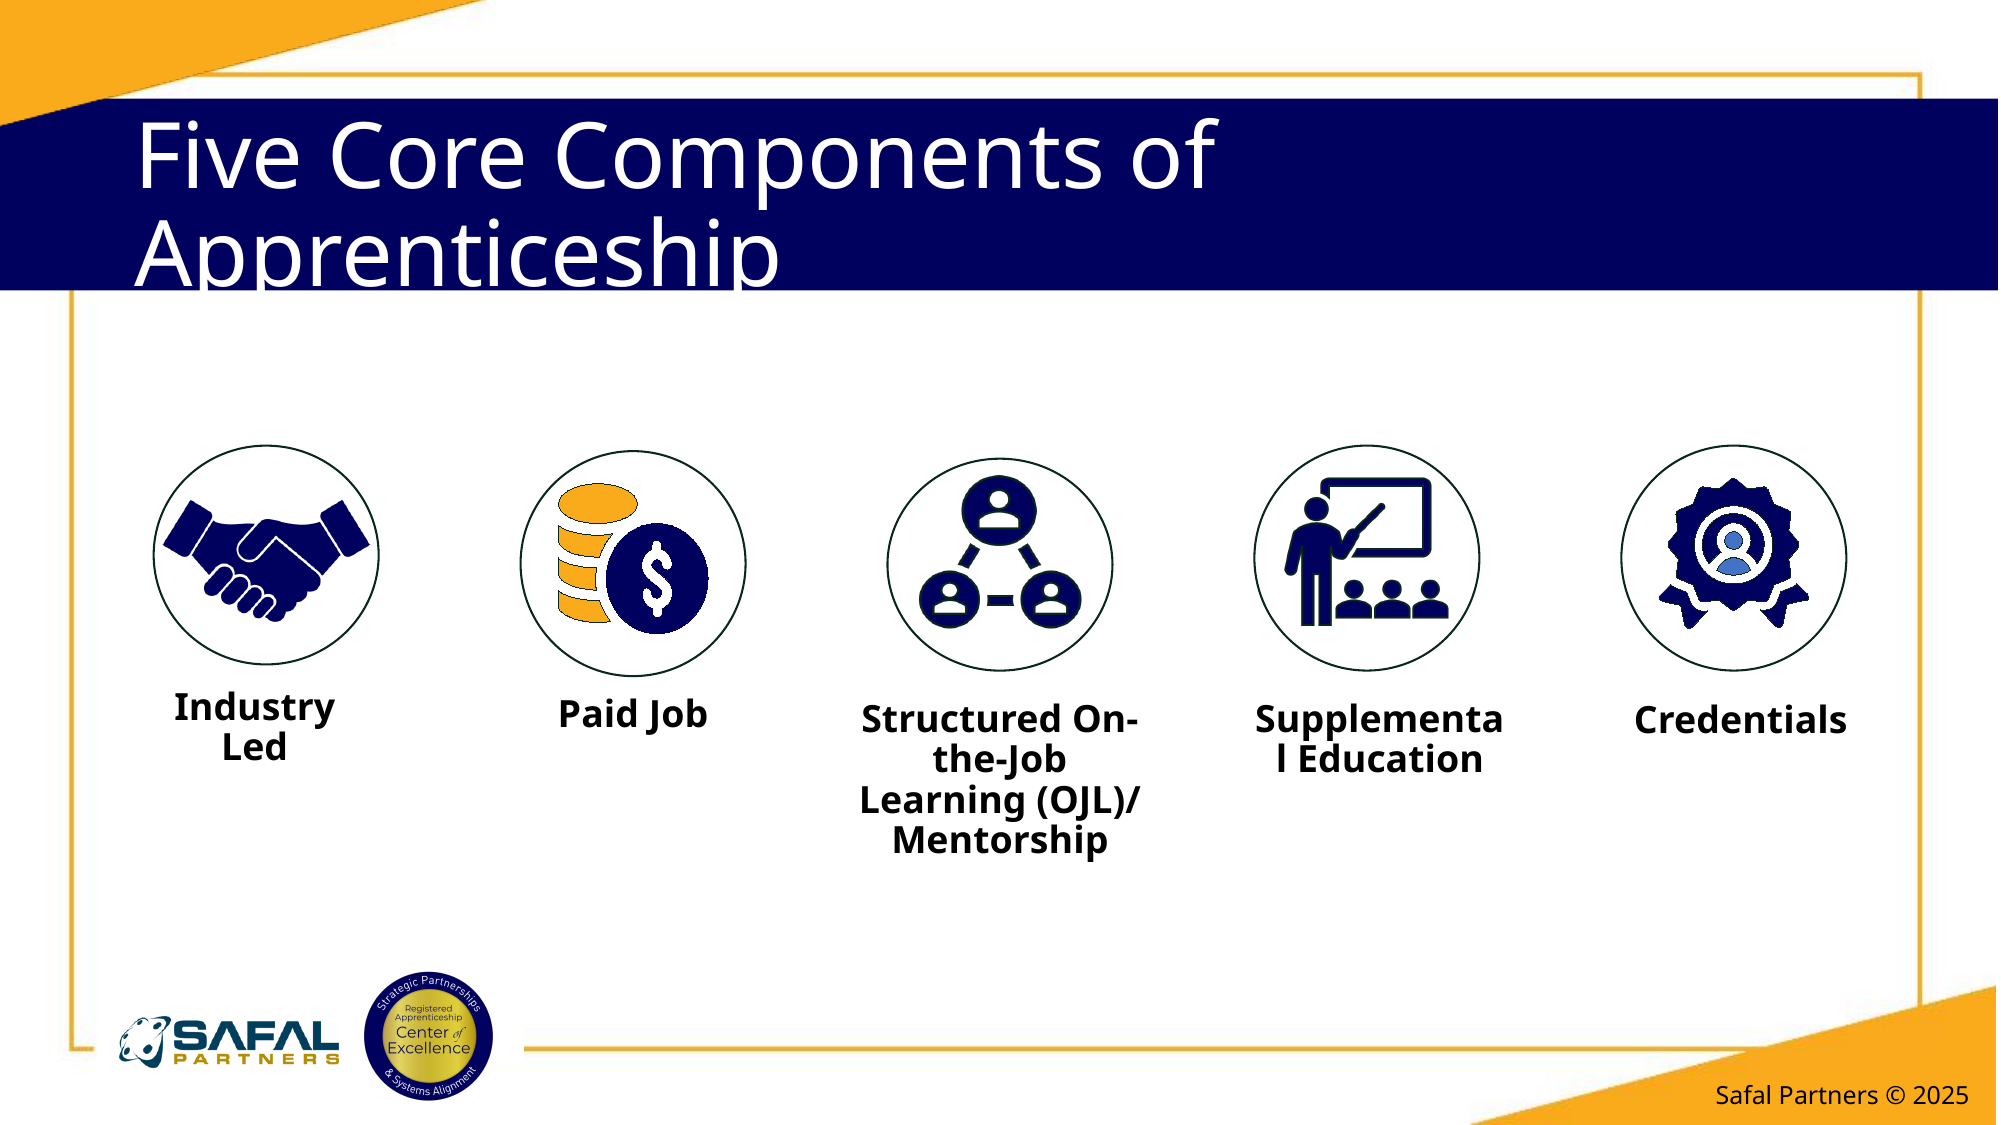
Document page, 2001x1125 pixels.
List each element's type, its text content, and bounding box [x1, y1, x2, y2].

list Credentials [1607, 694, 1874, 906]
list Structured On-the-Job Learning (OJL)/ Mentorship [833, 692, 1167, 949]
list Supplemental Education [1237, 692, 1523, 885]
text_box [520, 451, 746, 677]
text_box Safal Partners © 2025 [1439, 1065, 1985, 1125]
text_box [1254, 445, 1480, 671]
title Five Core Components of Apprenticeship [119, 138, 1845, 278]
list Paid Job [499, 687, 767, 852]
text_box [1621, 445, 1847, 671]
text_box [887, 445, 1113, 671]
picture [0, 0, 1997, 1125]
list Industry Led [121, 680, 388, 806]
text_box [153, 445, 379, 671]
